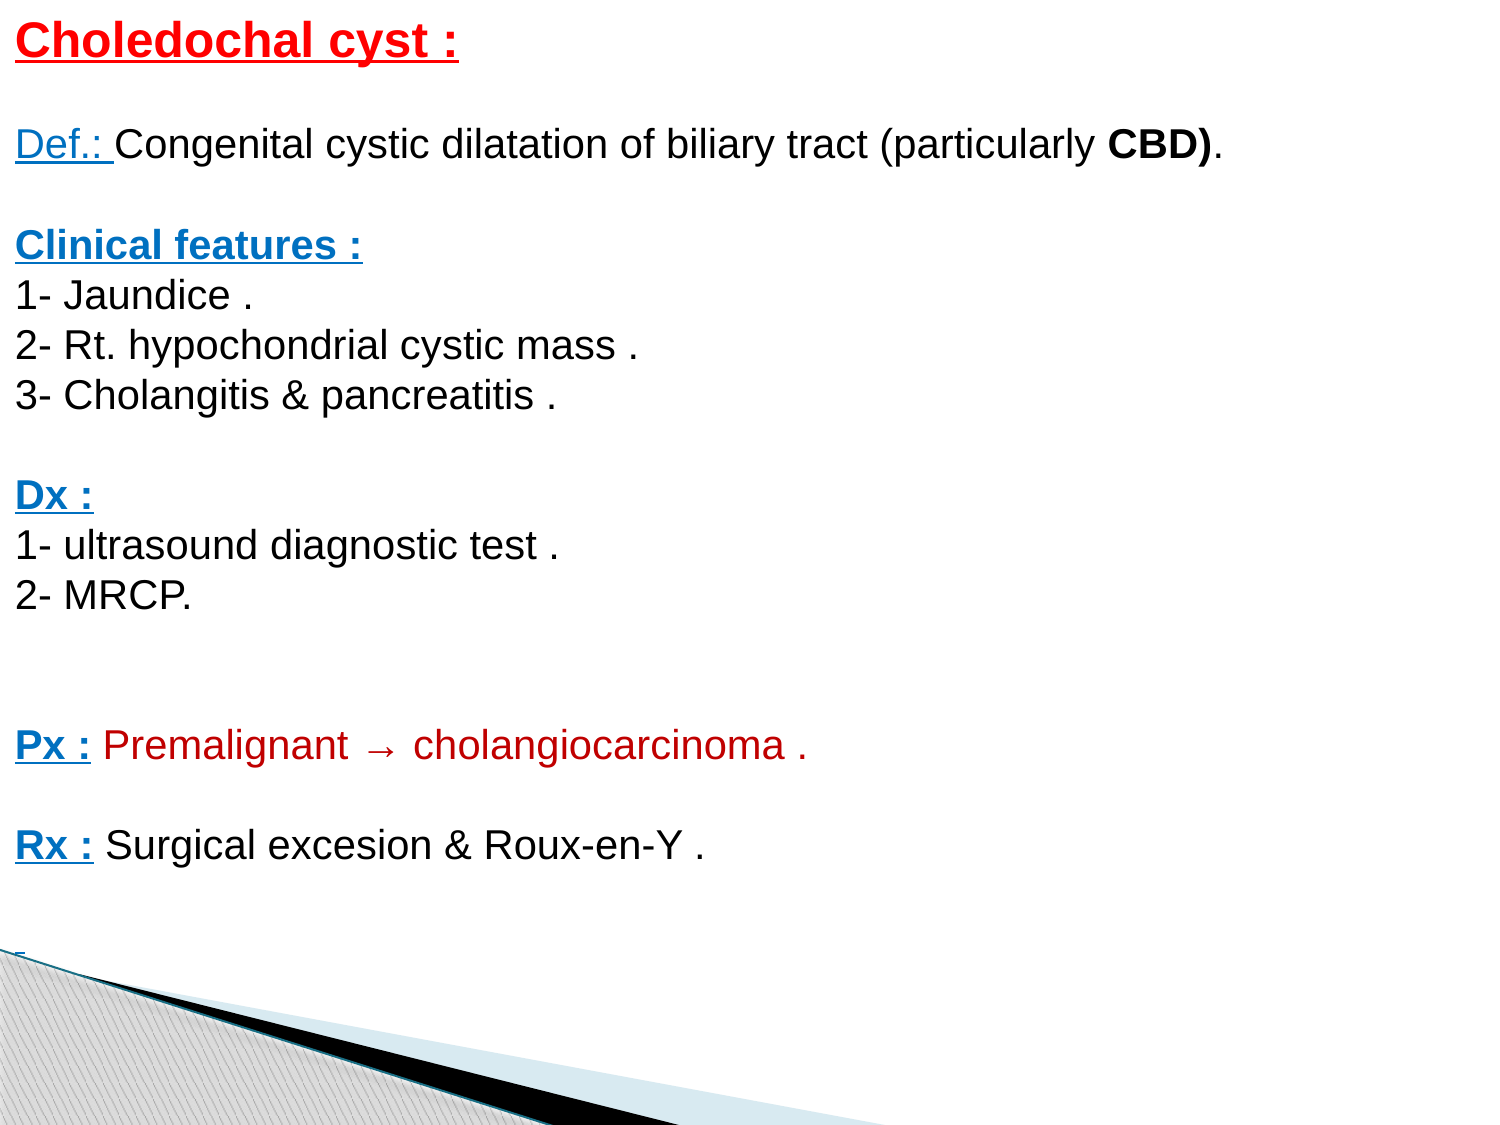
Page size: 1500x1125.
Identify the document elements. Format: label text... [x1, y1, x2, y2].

text_box Choledochal cyst : Def.: Congenital cystic dilatation of biliary tract (particularly CBD). Clinical features : 1- Jaundice . 2- Rt. hypochondrial cystic mass . 3- Cholangitis & pancreatitis . Dx : 1- ultrasound diagnostic test . 2- MRCP. Px : Premalignant → cholangiocarcinoma . Rx : Surgical excesion & Roux-en-Y . [0, 0, 1500, 965]
